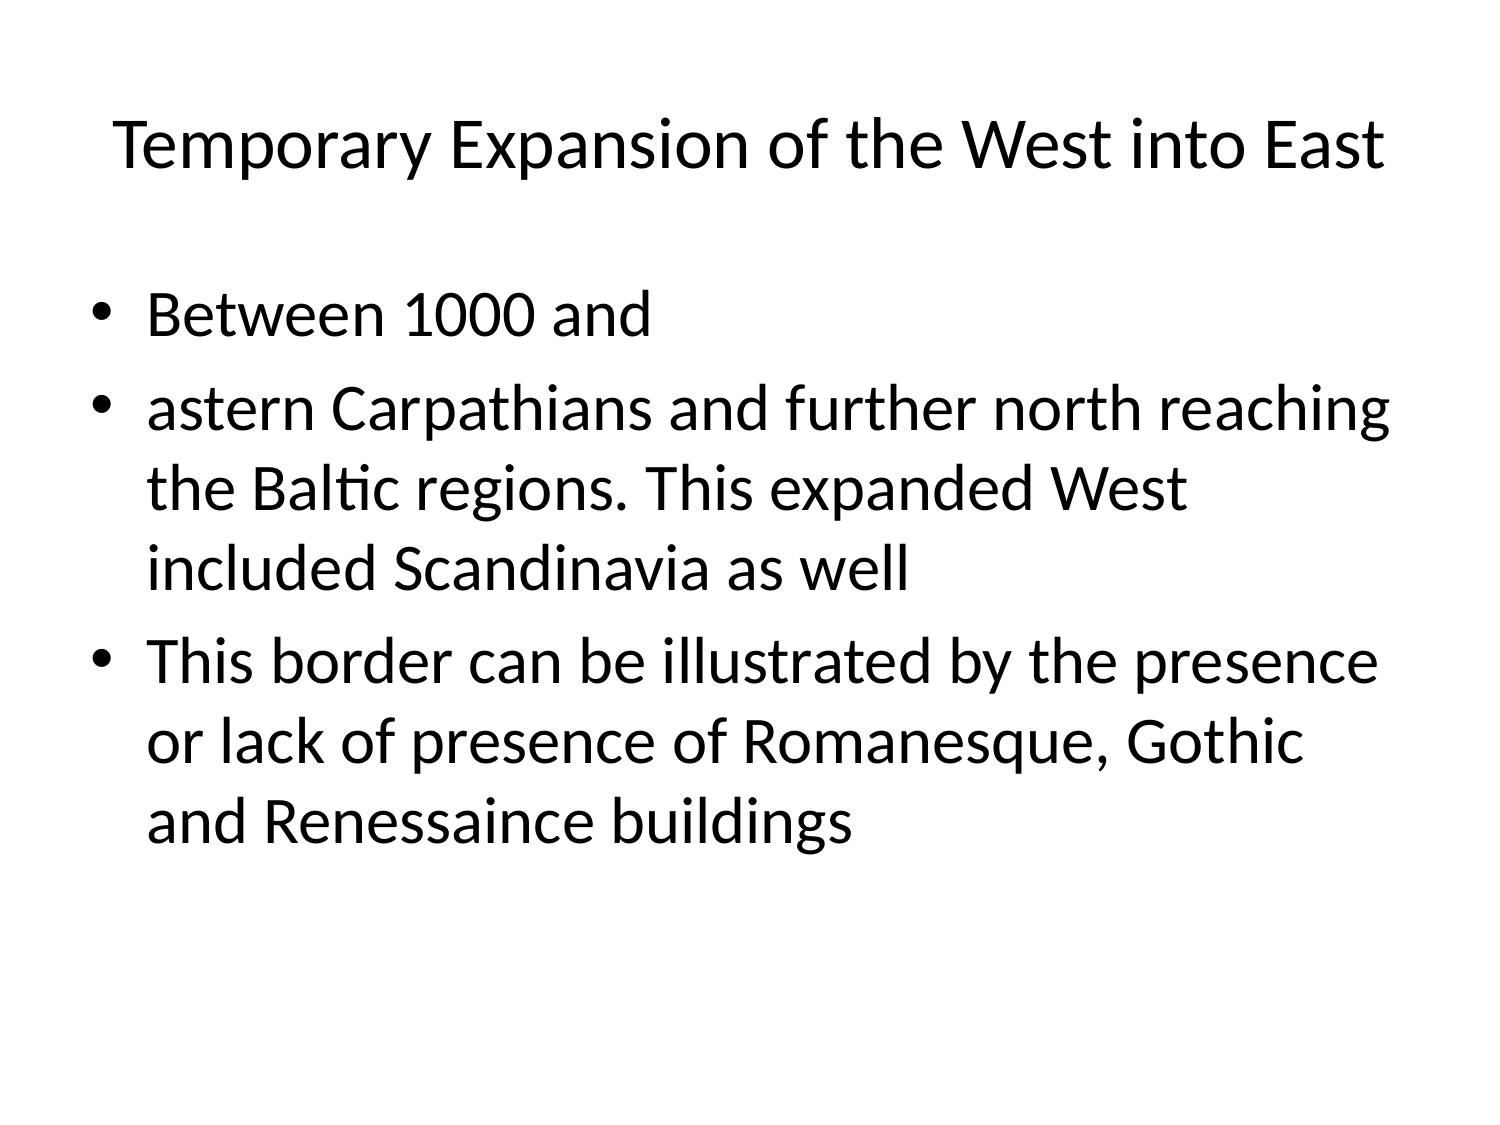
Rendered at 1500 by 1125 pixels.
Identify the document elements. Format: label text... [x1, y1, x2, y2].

title Temporary Expansion of the West into East [75, 45, 1425, 233]
list Between 1000 and astern Carpathians and further north reaching the Baltic regions. This expanded West included Scandinavia as well This border can be illustrated by the presence or lack of presence of Romanesque, Gothic and Renessaince buildings [75, 262, 1425, 1005]
